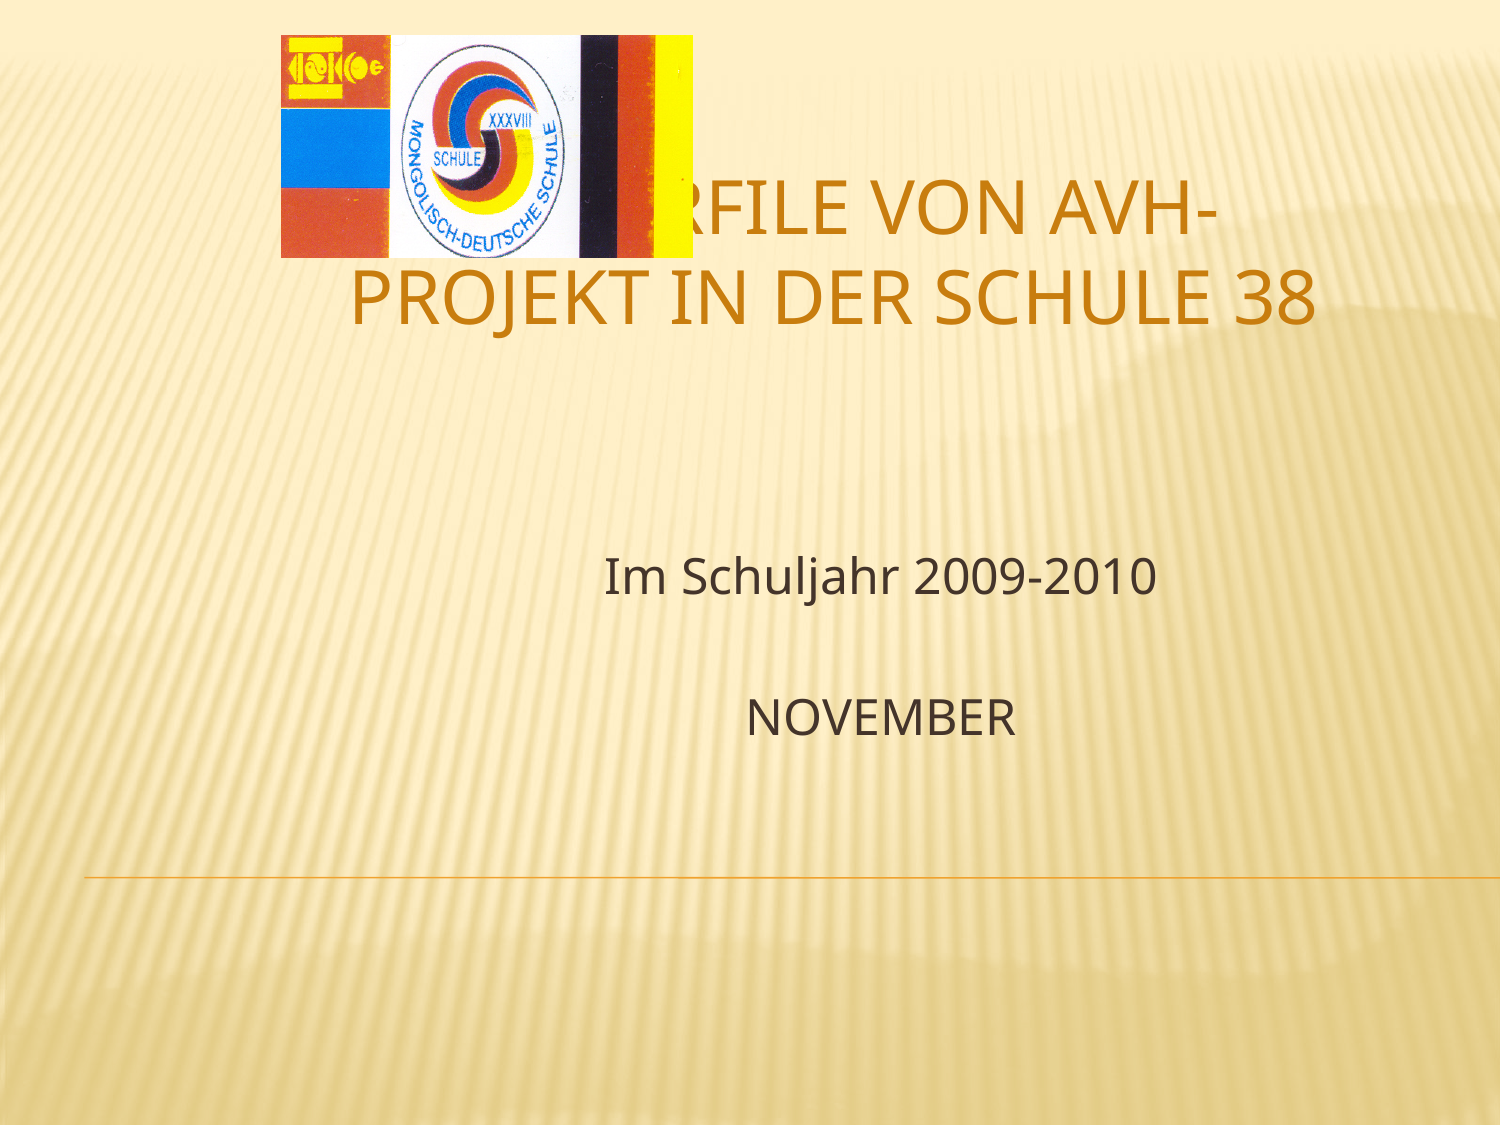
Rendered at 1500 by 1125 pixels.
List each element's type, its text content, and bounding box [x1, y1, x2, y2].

picture [280, 34, 693, 258]
title Bilderfile von AvH-Projekt in der Schule 38 [328, 152, 1341, 464]
subtitle Im Schuljahr 2009-2010 NOVEMBER [375, 527, 1388, 753]
